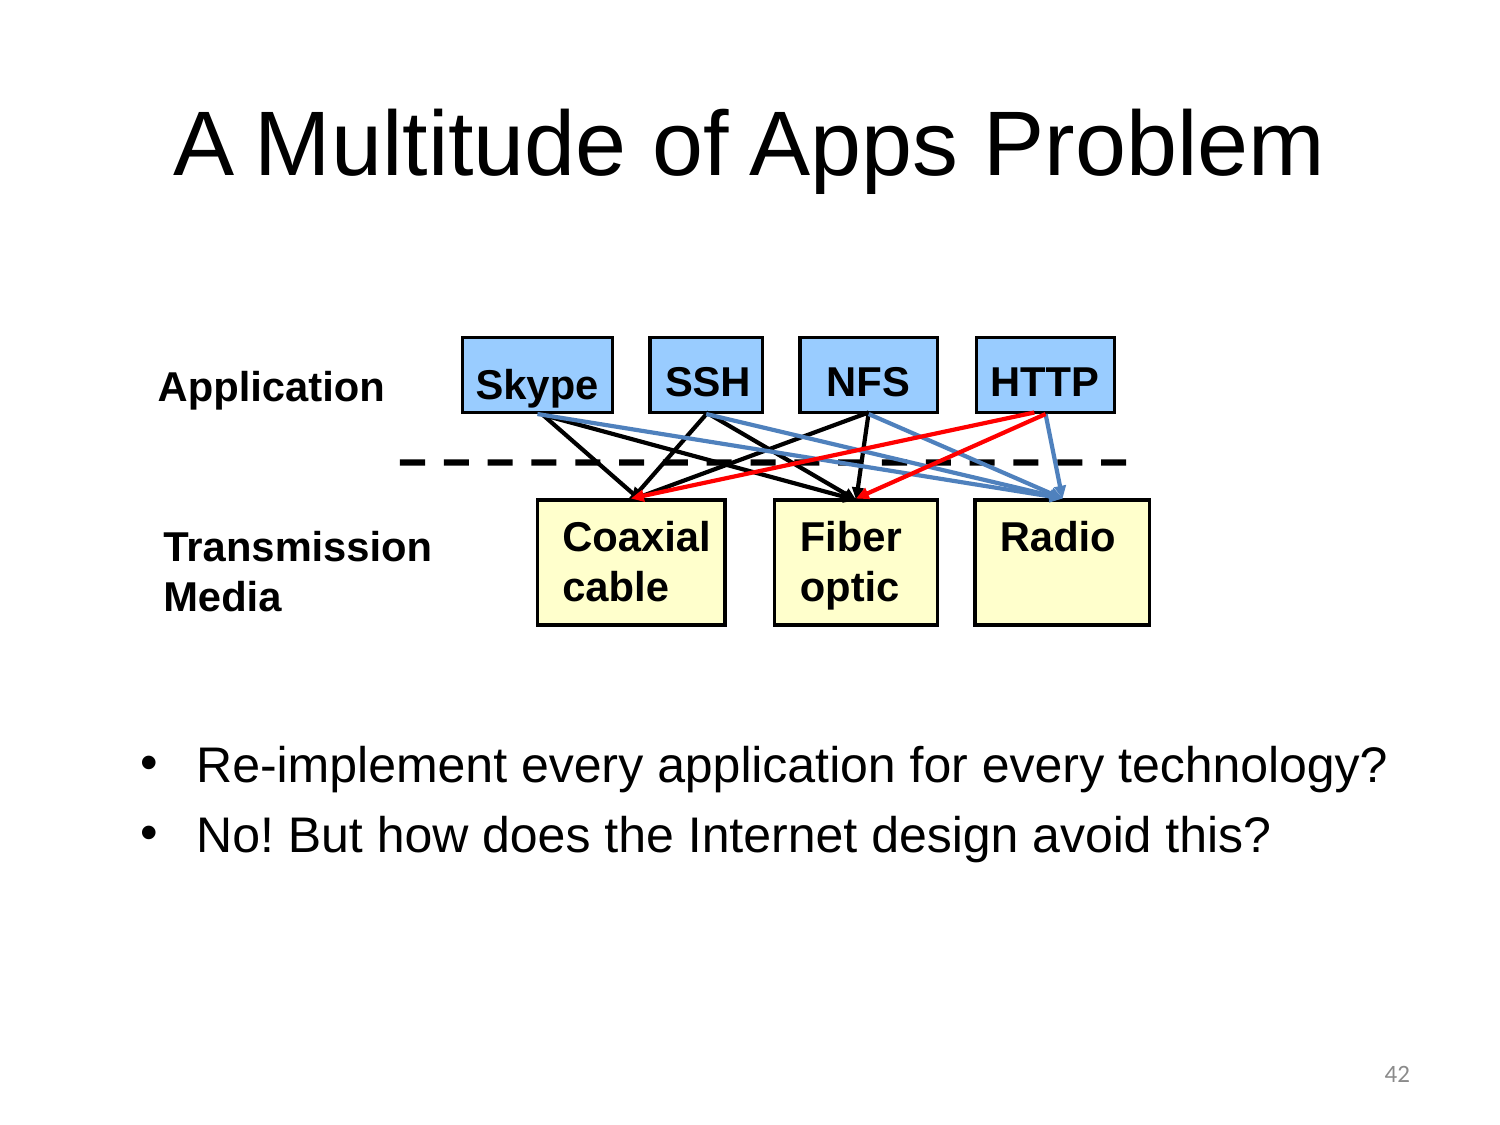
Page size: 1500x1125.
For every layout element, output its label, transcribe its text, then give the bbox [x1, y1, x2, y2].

text_box [537, 507, 725, 625]
text_box Skype [460, 350, 626, 415]
text_box SSH [649, 347, 766, 410]
text_box [462, 337, 613, 350]
title A Multitude of Apps Problem [75, 45, 1425, 233]
text_box 42 [1074, 1042, 1425, 1103]
list Re-implement every application for every technology? No! But how does the Internet design avoid this? [125, 725, 1425, 1011]
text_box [974, 337, 1115, 413]
text_box [799, 337, 938, 410]
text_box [1047, 413, 1063, 499]
text_box Fiber optic [784, 509, 917, 617]
text_box Application [142, 351, 400, 417]
text_box NFS [811, 347, 925, 410]
text_box Coaxial cable [547, 510, 738, 617]
text_box [650, 337, 763, 347]
text_box Transmission Media [148, 512, 448, 628]
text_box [537, 413, 627, 499]
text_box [630, 412, 1046, 499]
text_box [774, 509, 938, 625]
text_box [974, 499, 1151, 626]
